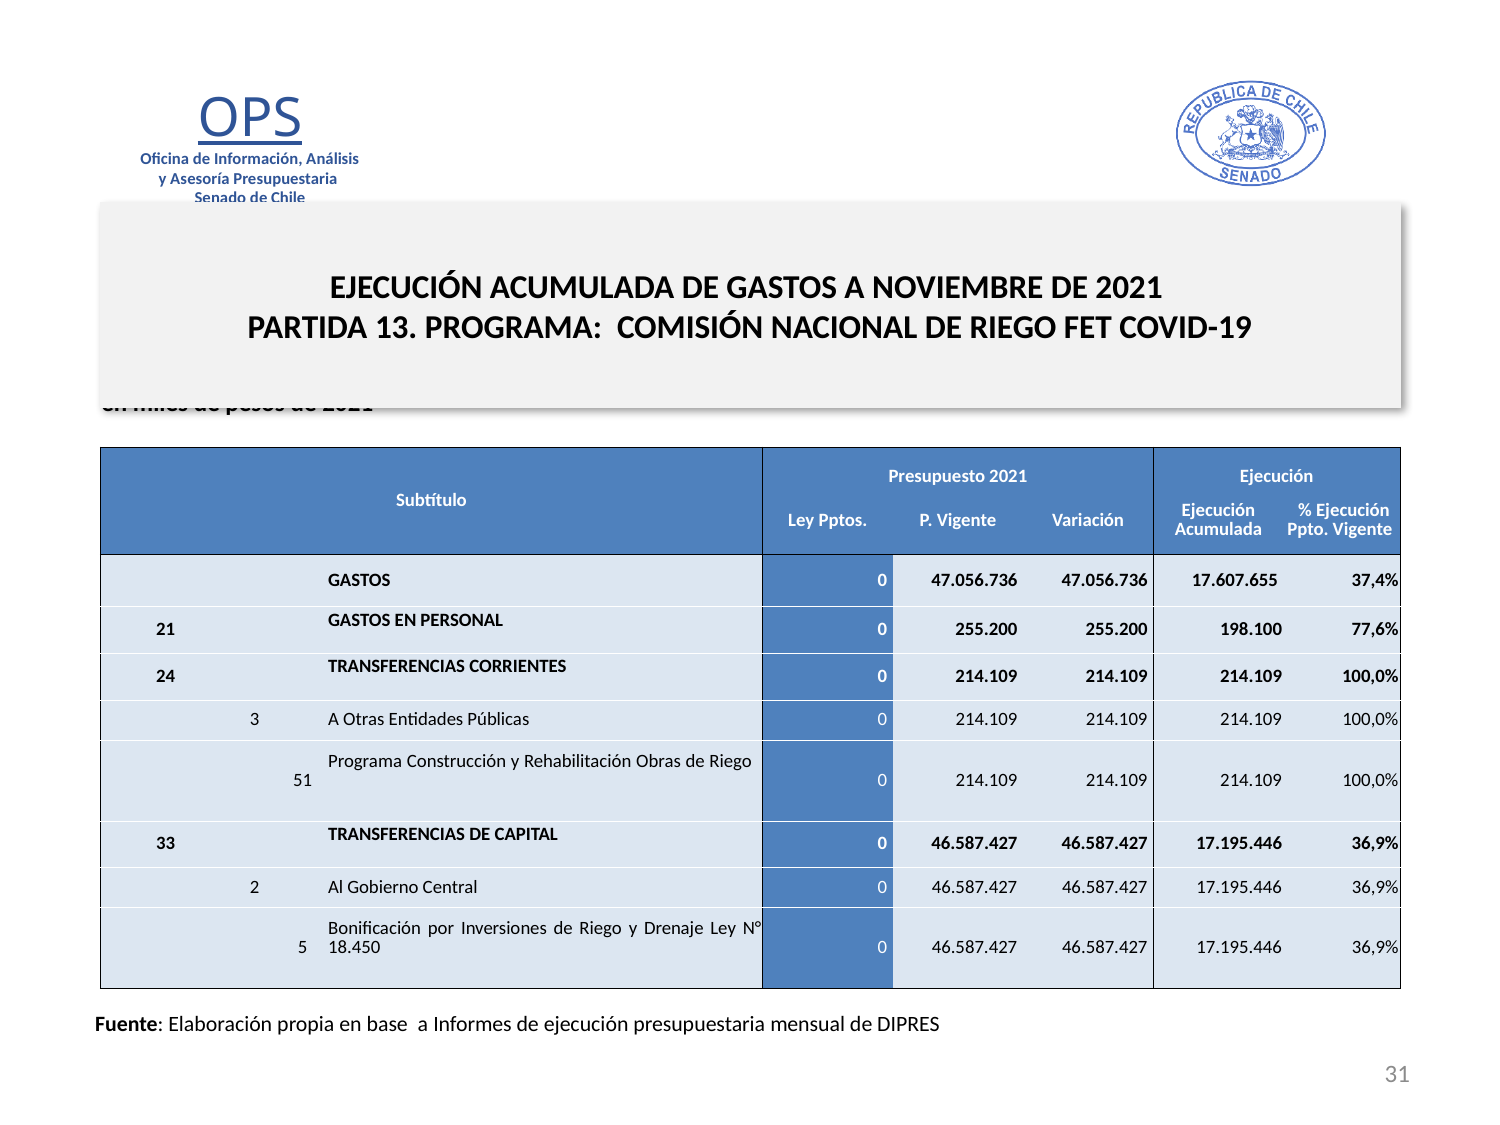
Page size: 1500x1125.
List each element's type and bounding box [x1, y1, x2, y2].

table_cell [1154, 487, 1400, 554]
table_cell [1154, 654, 1400, 700]
footer [80, 1002, 1360, 1039]
table_cell [1154, 908, 1400, 988]
table_cell [763, 607, 1153, 653]
table_cell [101, 607, 762, 653]
table_cell [763, 654, 1153, 700]
table_cell [1154, 822, 1400, 867]
table_cell [763, 908, 1153, 988]
table_cell [101, 741, 762, 821]
picture [1160, 74, 1340, 191]
slide_number [1074, 1042, 1425, 1103]
table_cell [1154, 555, 1400, 606]
table_cell [1154, 868, 1400, 907]
table_header [101, 448, 762, 554]
table_header [1154, 448, 1400, 487]
table_cell [1154, 701, 1400, 740]
table_cell [763, 822, 1153, 867]
table_cell [763, 555, 1153, 606]
title [100, 203, 1401, 408]
table_cell [101, 822, 762, 867]
table_header [763, 448, 1153, 487]
text_box [86, 379, 1378, 427]
table_cell [763, 868, 1153, 907]
table_cell [763, 741, 1153, 821]
table_cell [101, 701, 762, 740]
table_cell [101, 868, 762, 907]
table_cell [763, 487, 1153, 554]
table_cell [101, 908, 762, 988]
table_cell [1154, 741, 1400, 821]
table_cell [763, 701, 1153, 740]
table_cell [101, 555, 762, 606]
table_cell [101, 654, 762, 700]
table_cell [1154, 607, 1400, 653]
